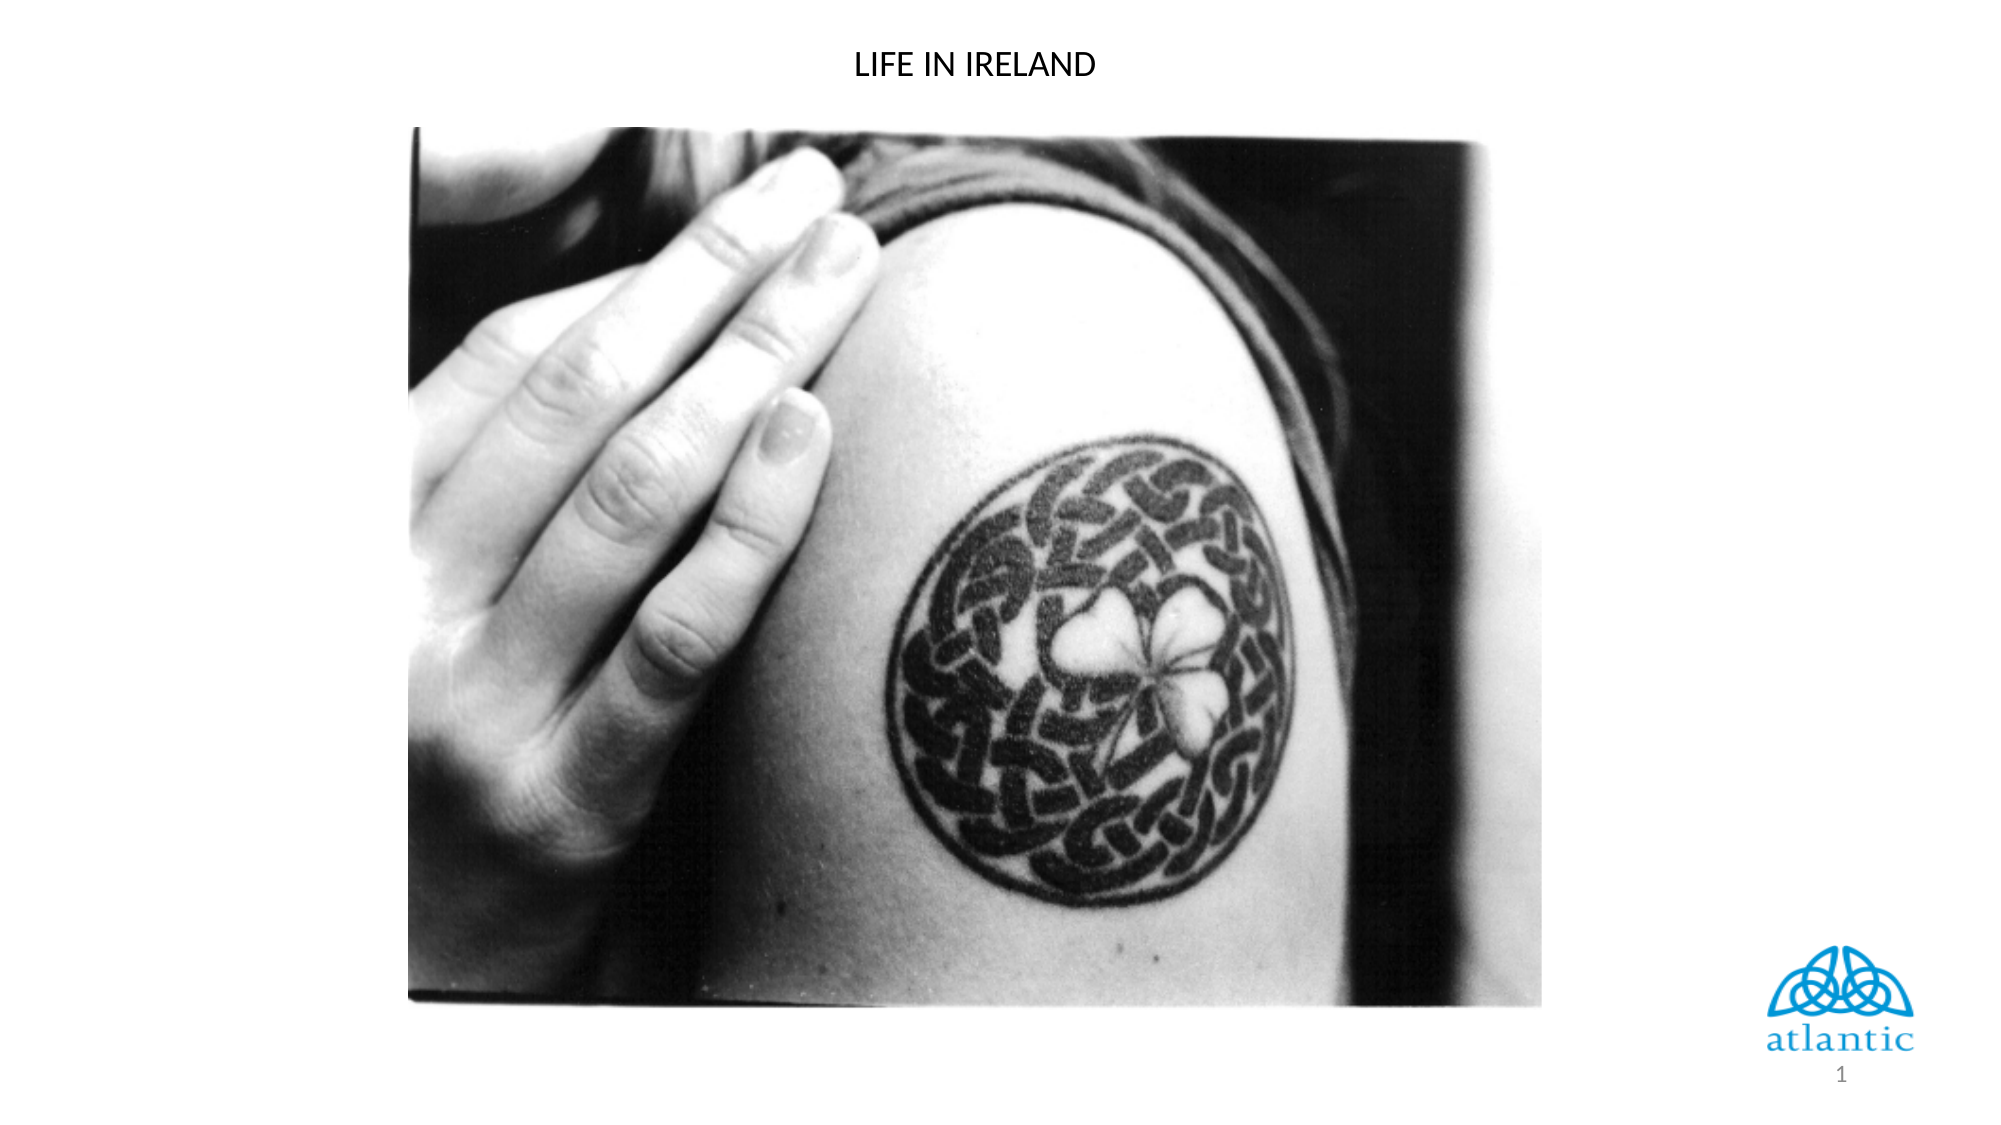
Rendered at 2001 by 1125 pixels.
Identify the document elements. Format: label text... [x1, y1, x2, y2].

slide_number 1 [1412, 1042, 1863, 1103]
picture [1767, 945, 1915, 1052]
picture [212, 40, 1739, 1052]
